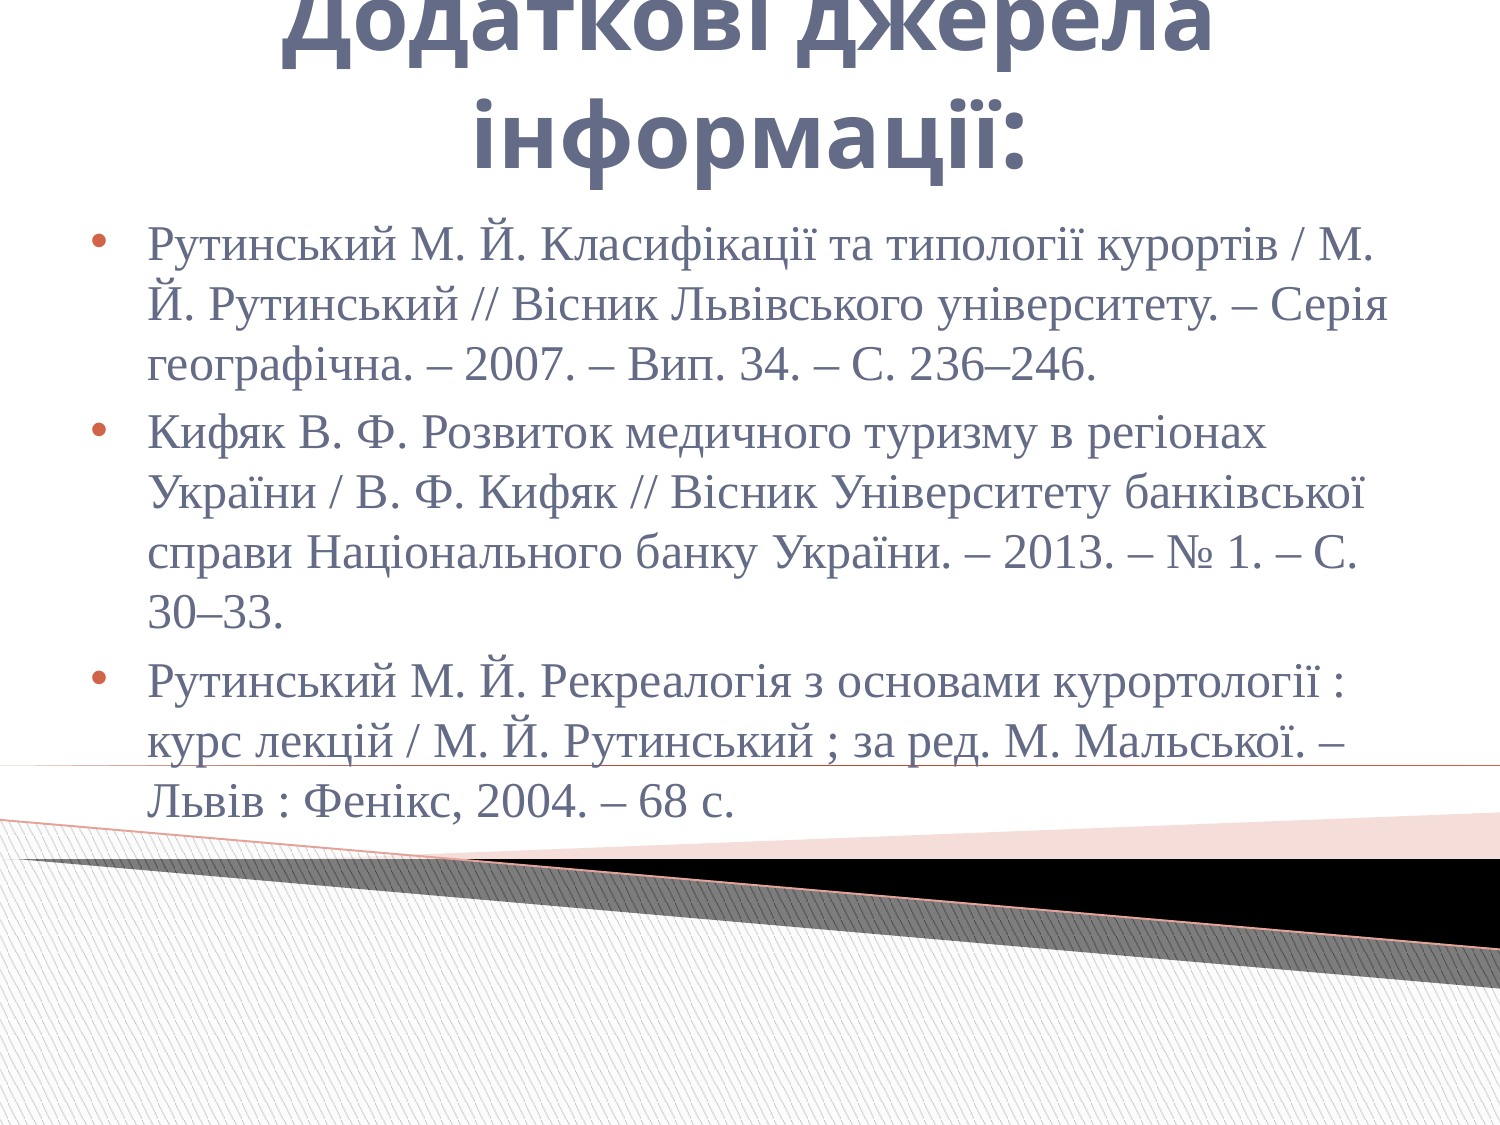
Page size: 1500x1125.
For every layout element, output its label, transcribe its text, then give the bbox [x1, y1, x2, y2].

title Додаткові джерела інформації: [0, 45, 1500, 197]
picture [5, 859, 1500, 989]
subtitle Рутинський М. Й. Класифікації та типології курортів / М. Й. Рутинський // Вісник Львівського університету. – Серія географічна. – 2007. – Вип. 34. – C. 236–246. Кифяк В. Ф. Розвиток медичного туризму в регіонах України / В. Ф. Кифяк // Вісник Університету банківської справи Національного банку України. – 2013. – № 1. – С. 30–33. Рутинський М. Й. Рекреалогія з основами курортології : курс лекцій / М. Й. Рутинський ; за ред. М. Мальської. – Львів : Фенікс, 2004. – 68 с. [64, 203, 1420, 824]
